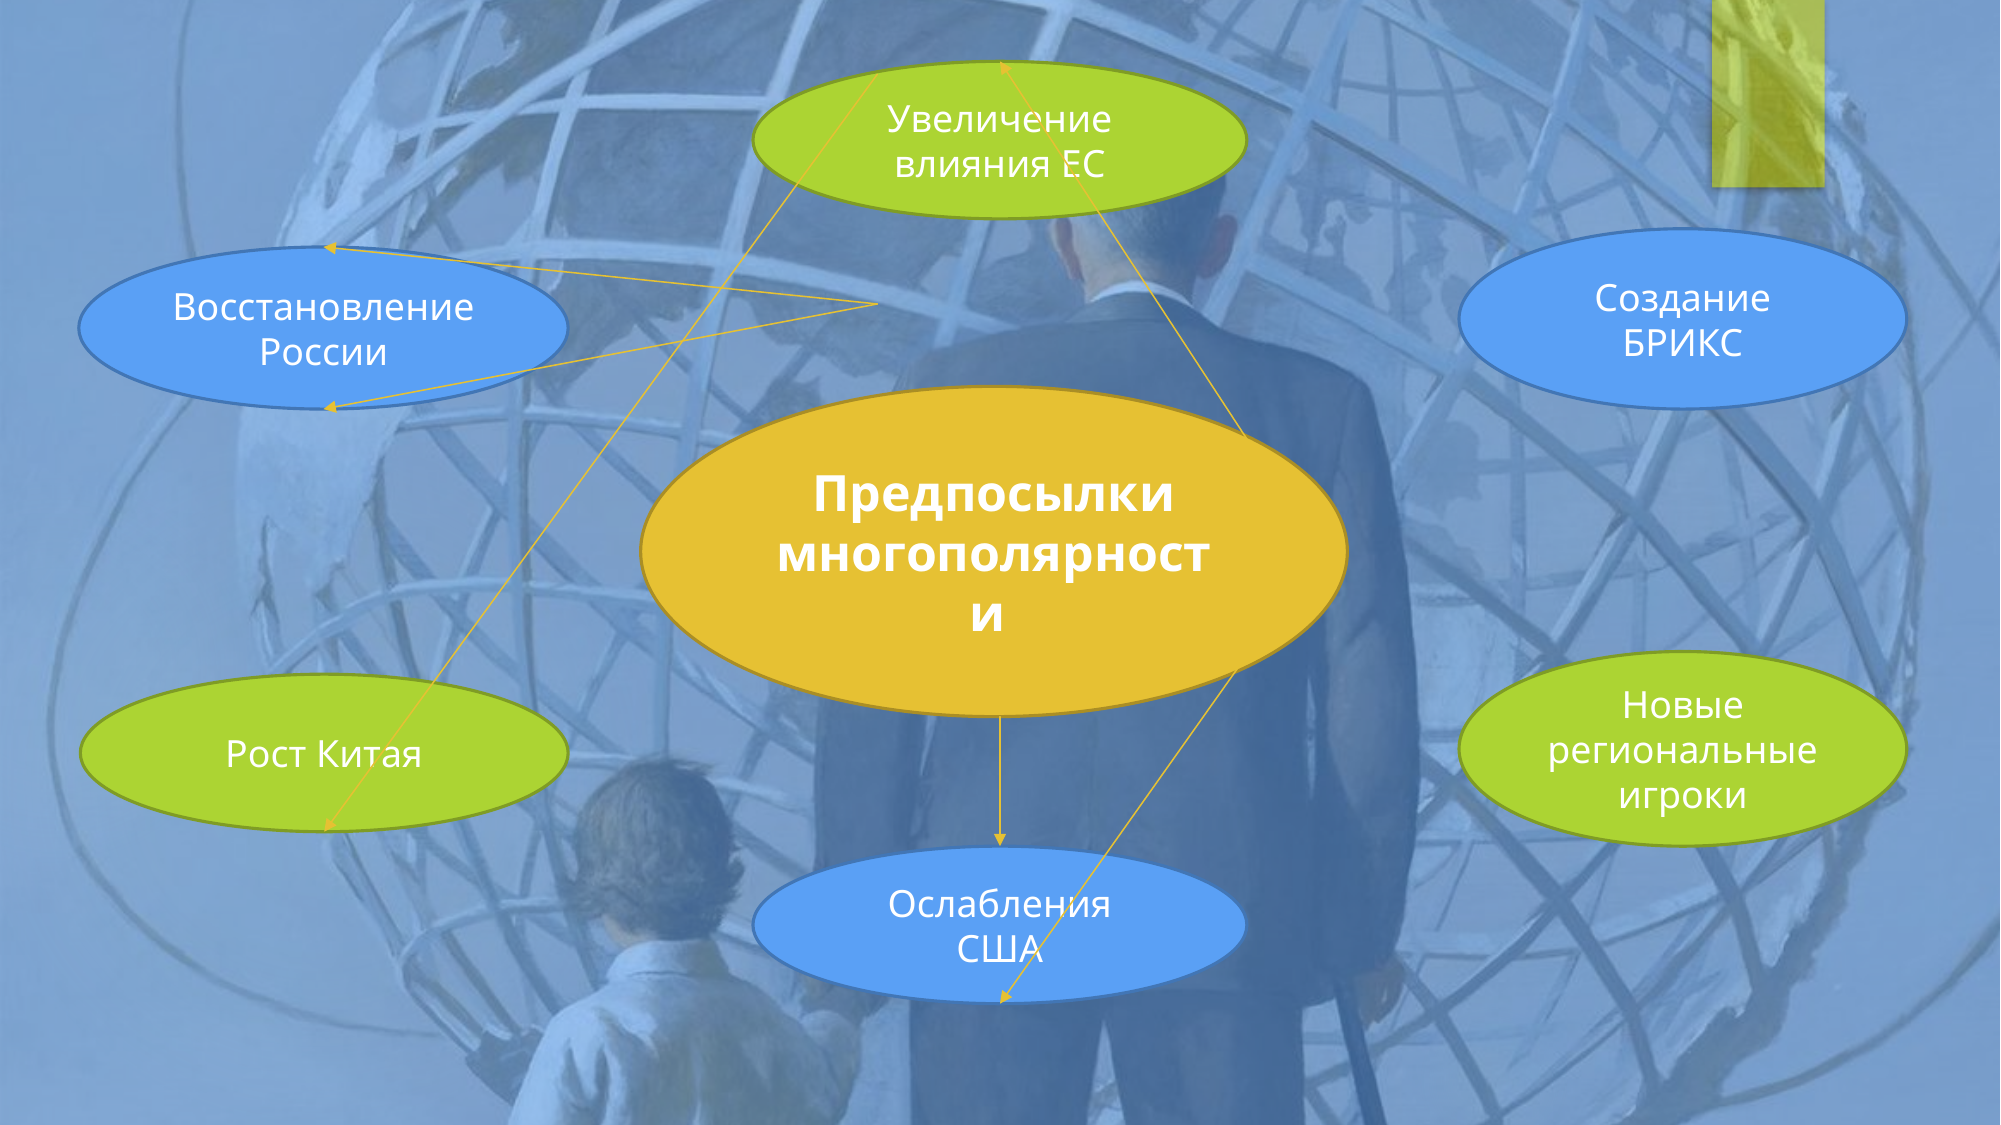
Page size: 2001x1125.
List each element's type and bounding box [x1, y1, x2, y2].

text_box [1320, 408, 1684, 551]
text_box [1320, 551, 1684, 652]
text_box [323, 560, 680, 675]
picture [0, 0, 2000, 1125]
text_box [323, 408, 680, 552]
